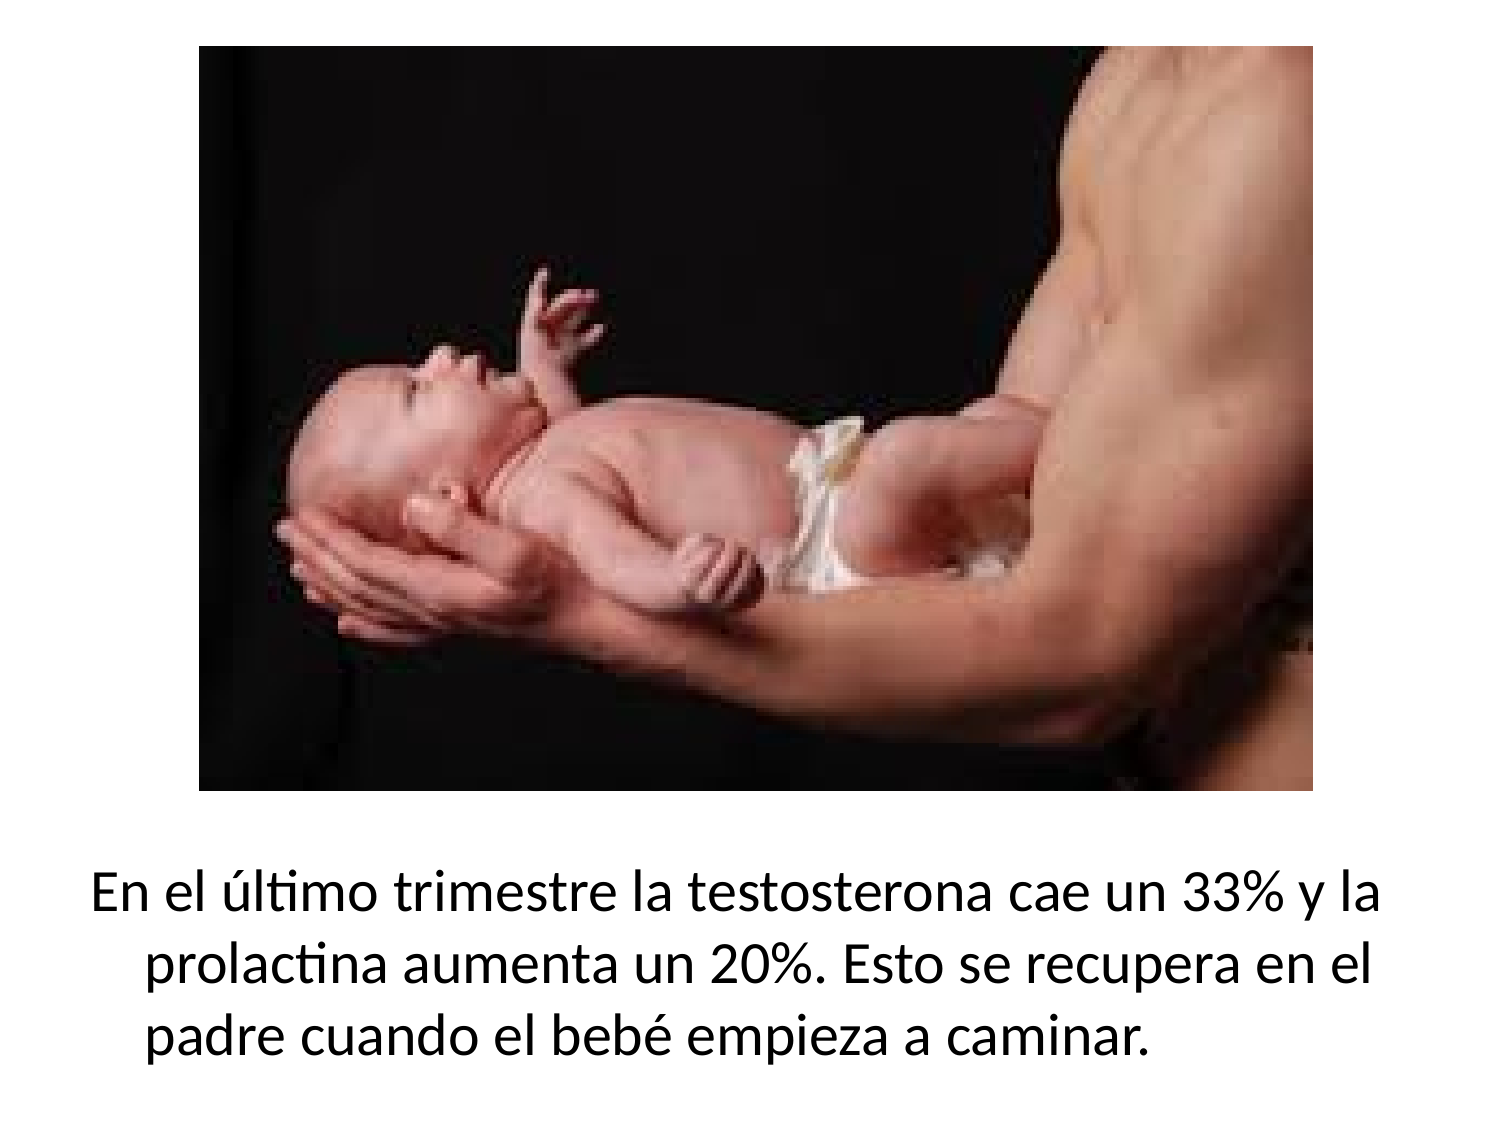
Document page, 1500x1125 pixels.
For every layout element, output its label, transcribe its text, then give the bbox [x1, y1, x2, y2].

picture [198, 46, 1313, 791]
list En el último trimestre la testosterona cae un 33% y la prolactina aumenta un 20%. Esto se recupera en el padre cuando el bebé empieza a caminar. [75, 843, 1425, 1079]
